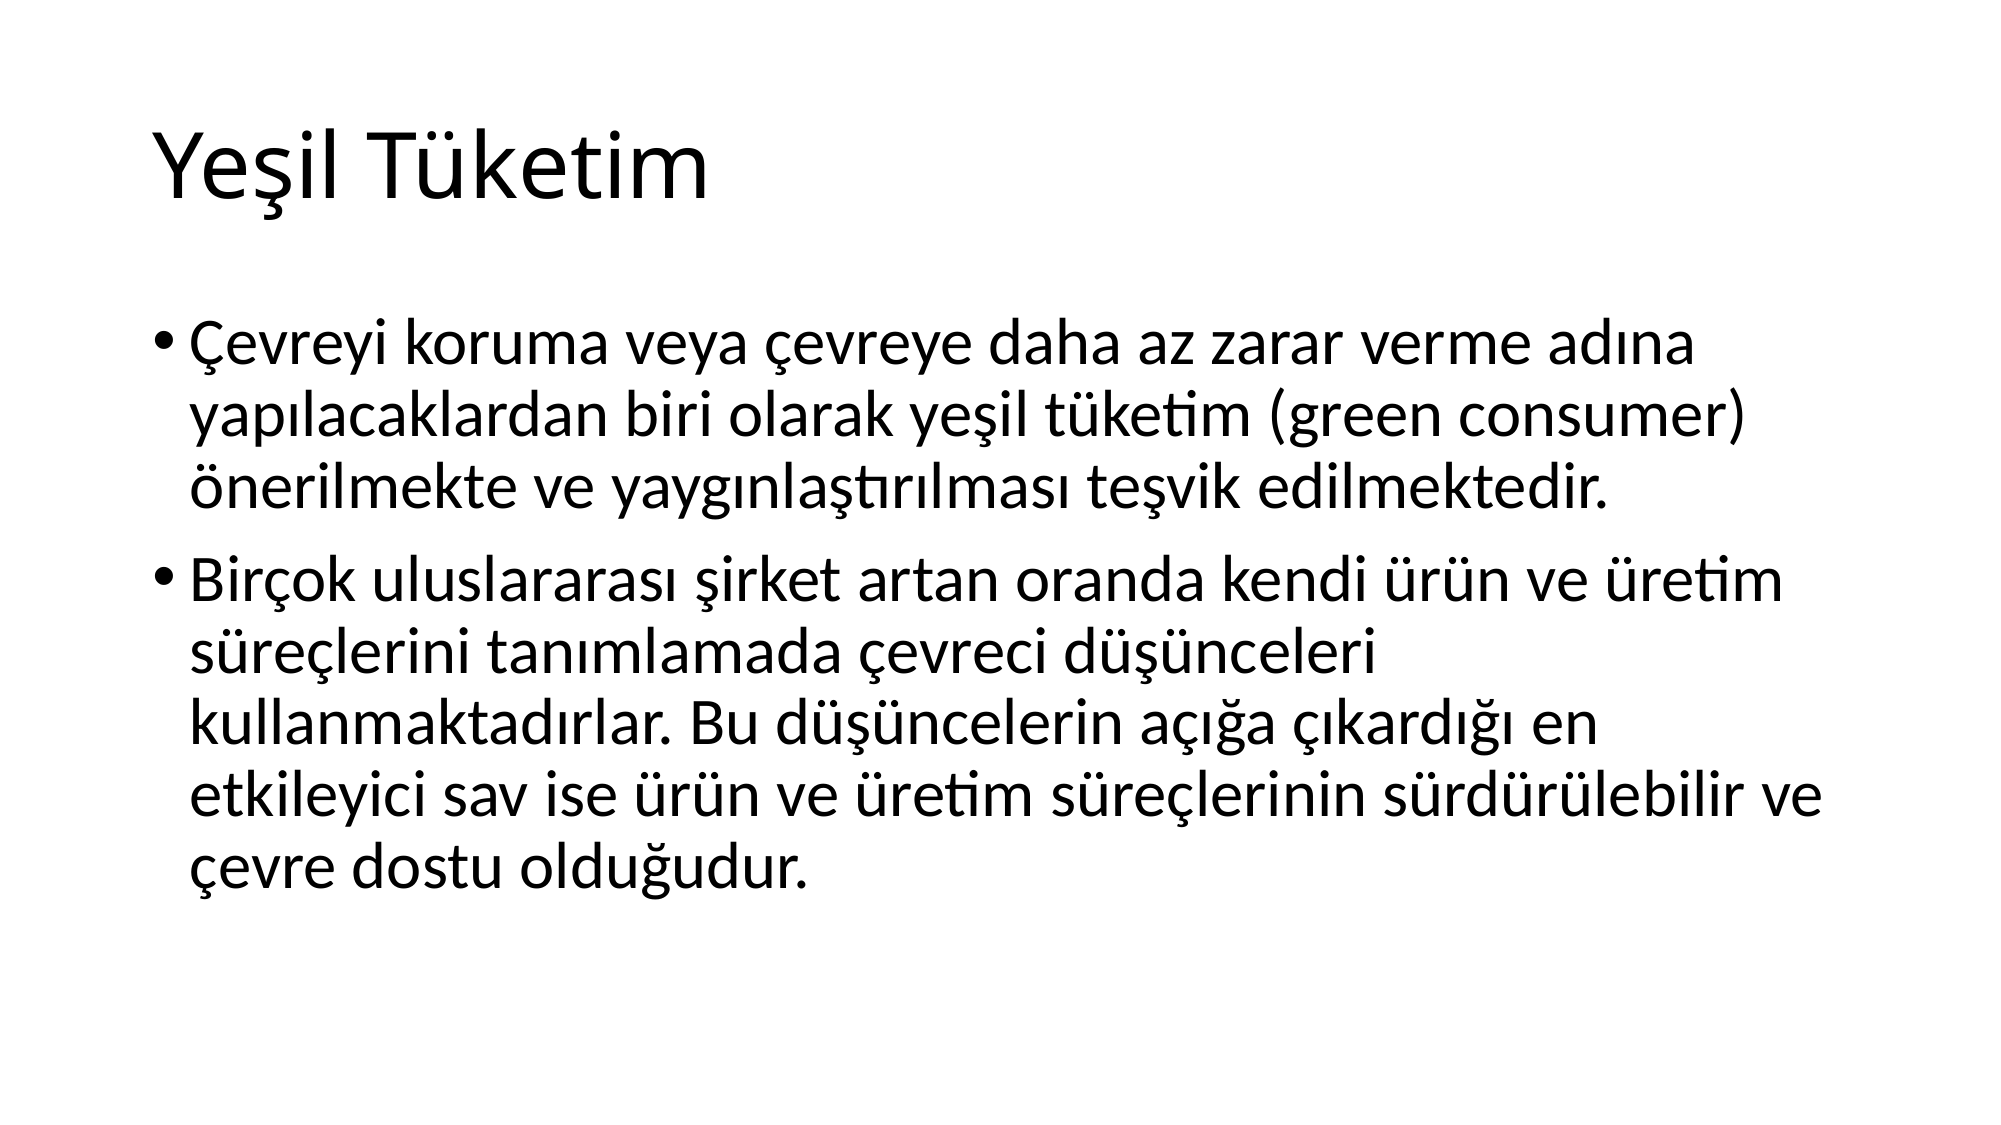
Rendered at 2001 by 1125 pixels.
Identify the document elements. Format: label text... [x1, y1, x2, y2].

title Yeşil Tüketim [137, 59, 1863, 278]
list Çevreyi koruma veya çevreye daha az zarar verme adına yapılacaklardan biri olarak yeşil tüketim (green consumer) önerilmekte ve yaygınlaştırılması teşvik edilmektedir. Birçok uluslararası şirket artan oranda kendi ürün ve üretim süreçlerini tanımlamada çevreci düşünceleri kullanmaktadırlar. Bu düşüncelerin açığa çıkardığı en etkileyici sav ise ürün ve üretim süreçlerinin sürdürülebilir ve çevre dostu olduğudur. [137, 299, 1863, 1014]
